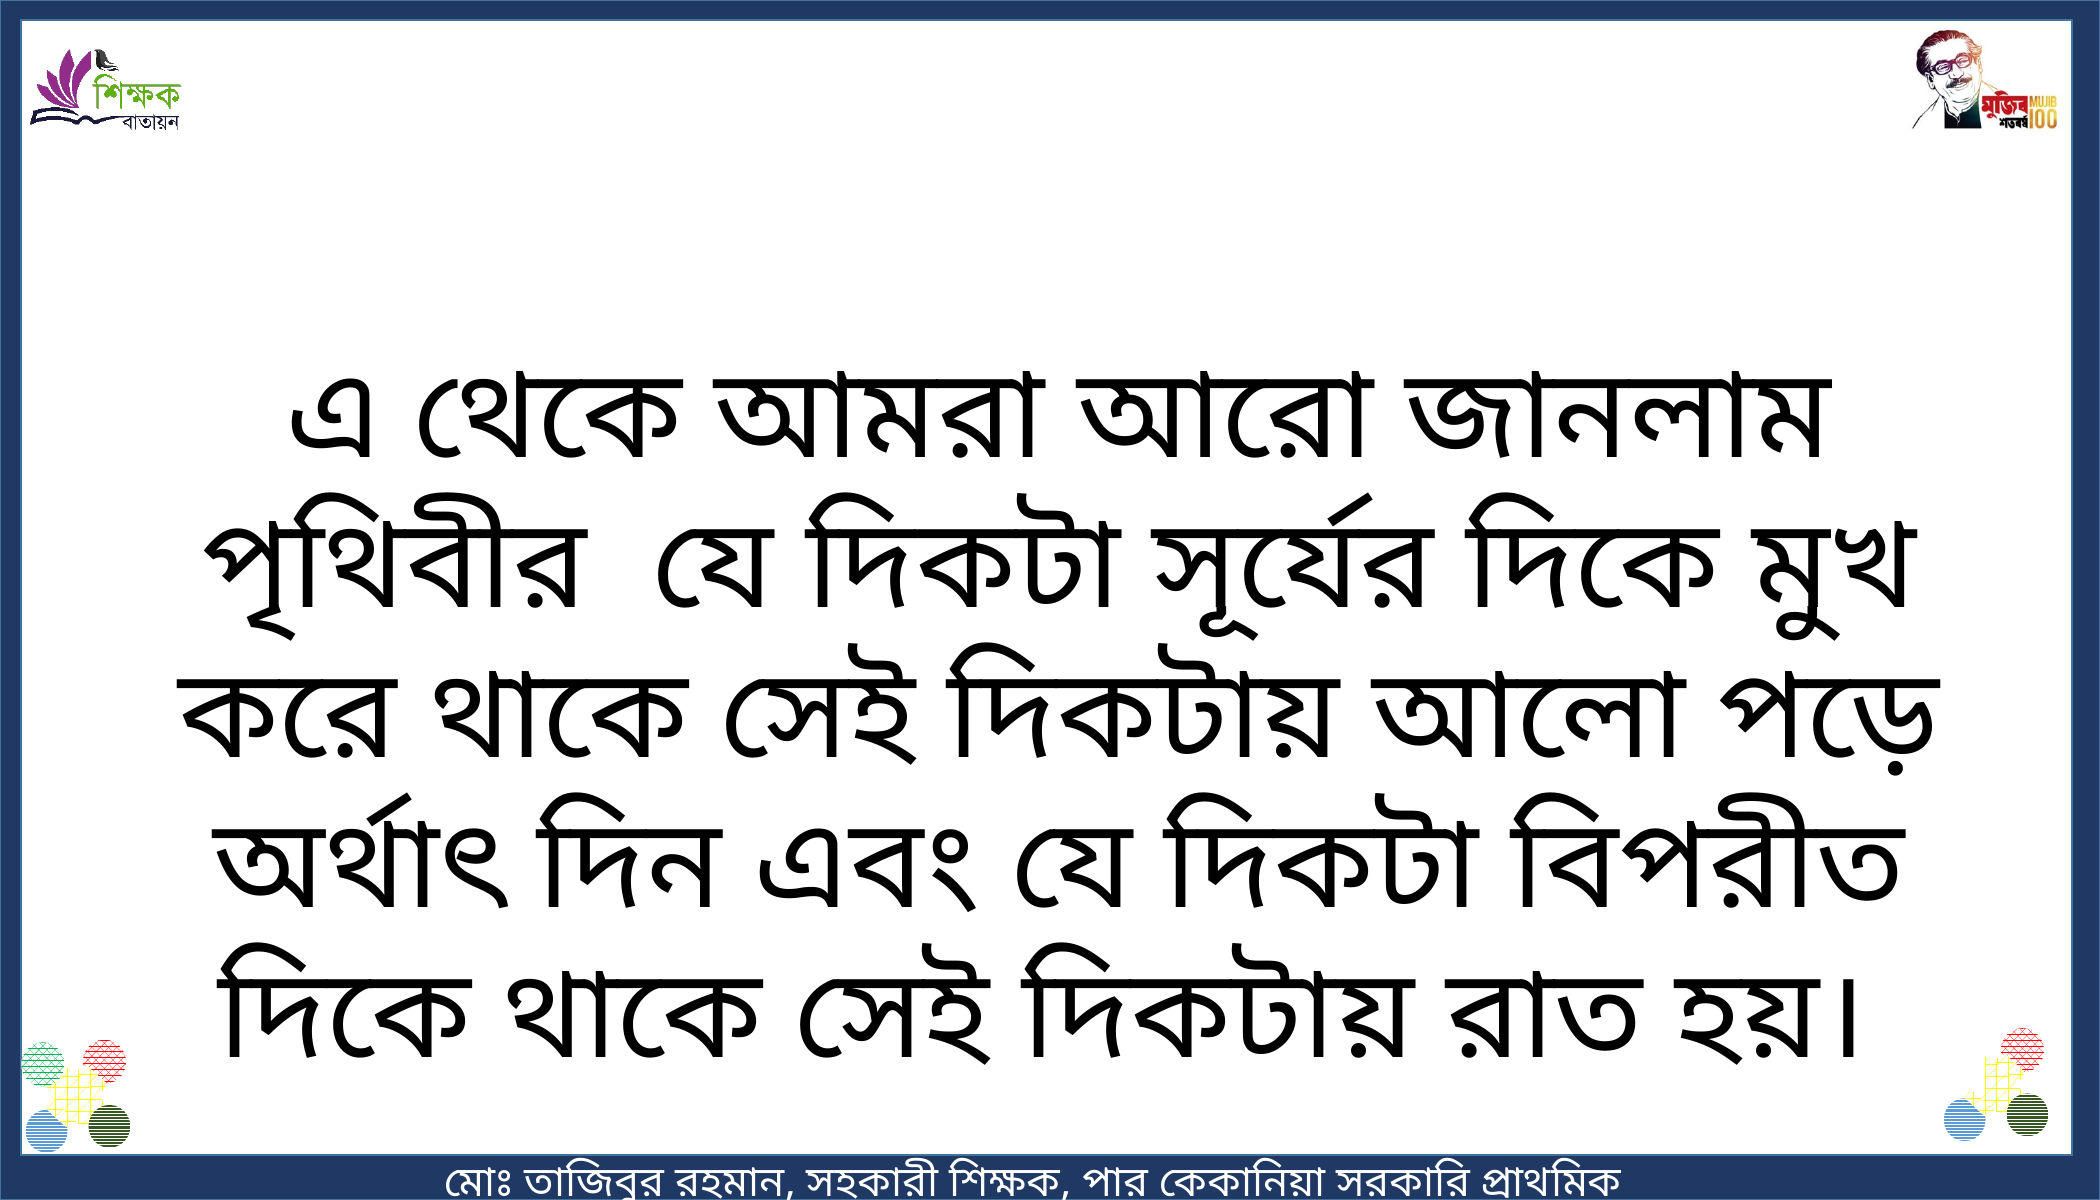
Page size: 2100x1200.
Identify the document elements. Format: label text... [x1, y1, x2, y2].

picture [20, 6, 195, 181]
text_box এ থেকে আমরা আরো জানলাম পৃথিবীর যে দিকটা সূর্যের দিকে মুখ করে থাকে সেই দিকটায় আলো পড়ে অর্থাৎ দিন এবং যে দিকটা বিপরীত দিকে থাকে সেই দিকটায় রাত হয়। [133, 323, 1986, 1093]
picture [1909, 28, 2063, 131]
